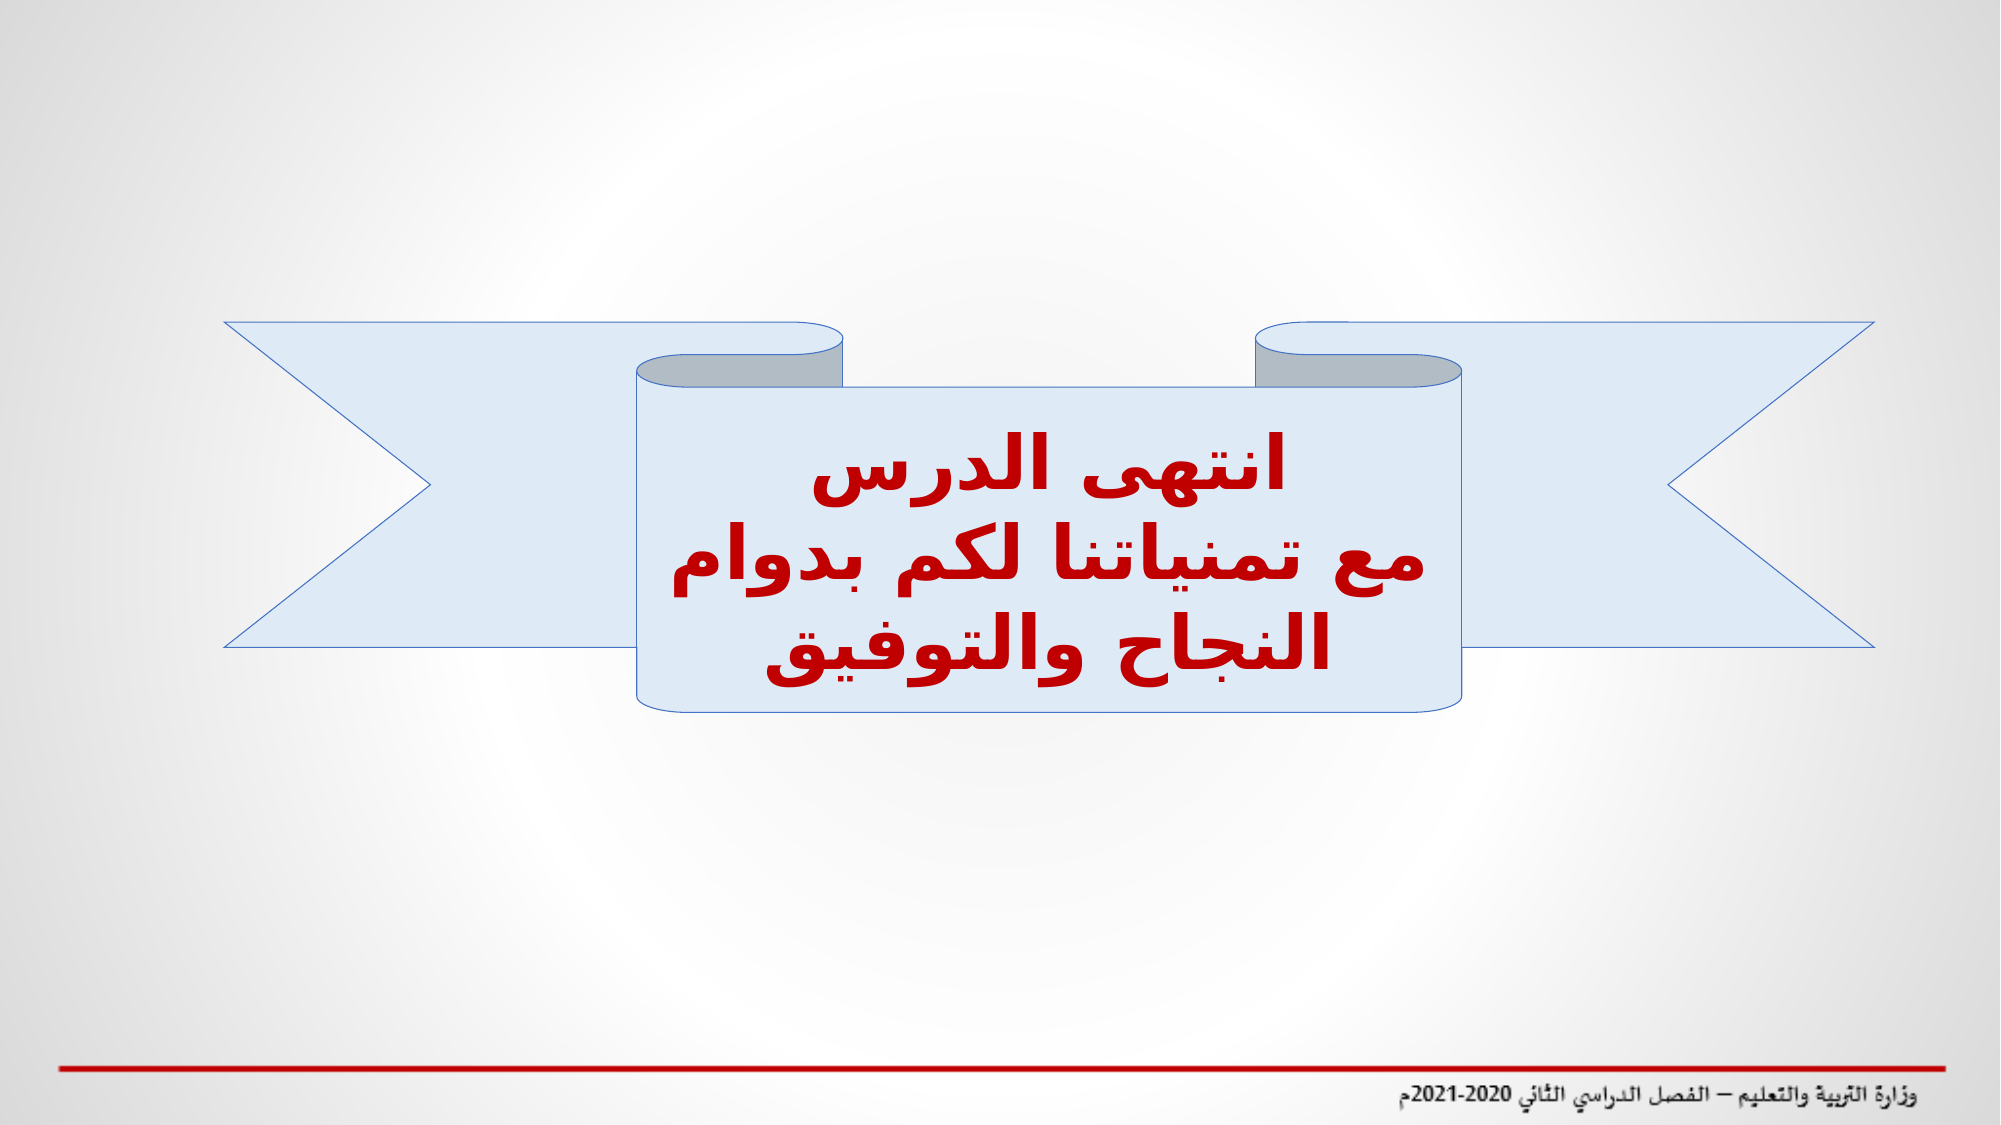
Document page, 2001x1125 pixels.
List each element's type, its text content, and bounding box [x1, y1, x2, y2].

picture [0, 0, 2001, 1125]
text_box انتهى الدرس مع تمنياتنا لكم بدوام النجاح والتوفيق [222, 321, 1876, 713]
